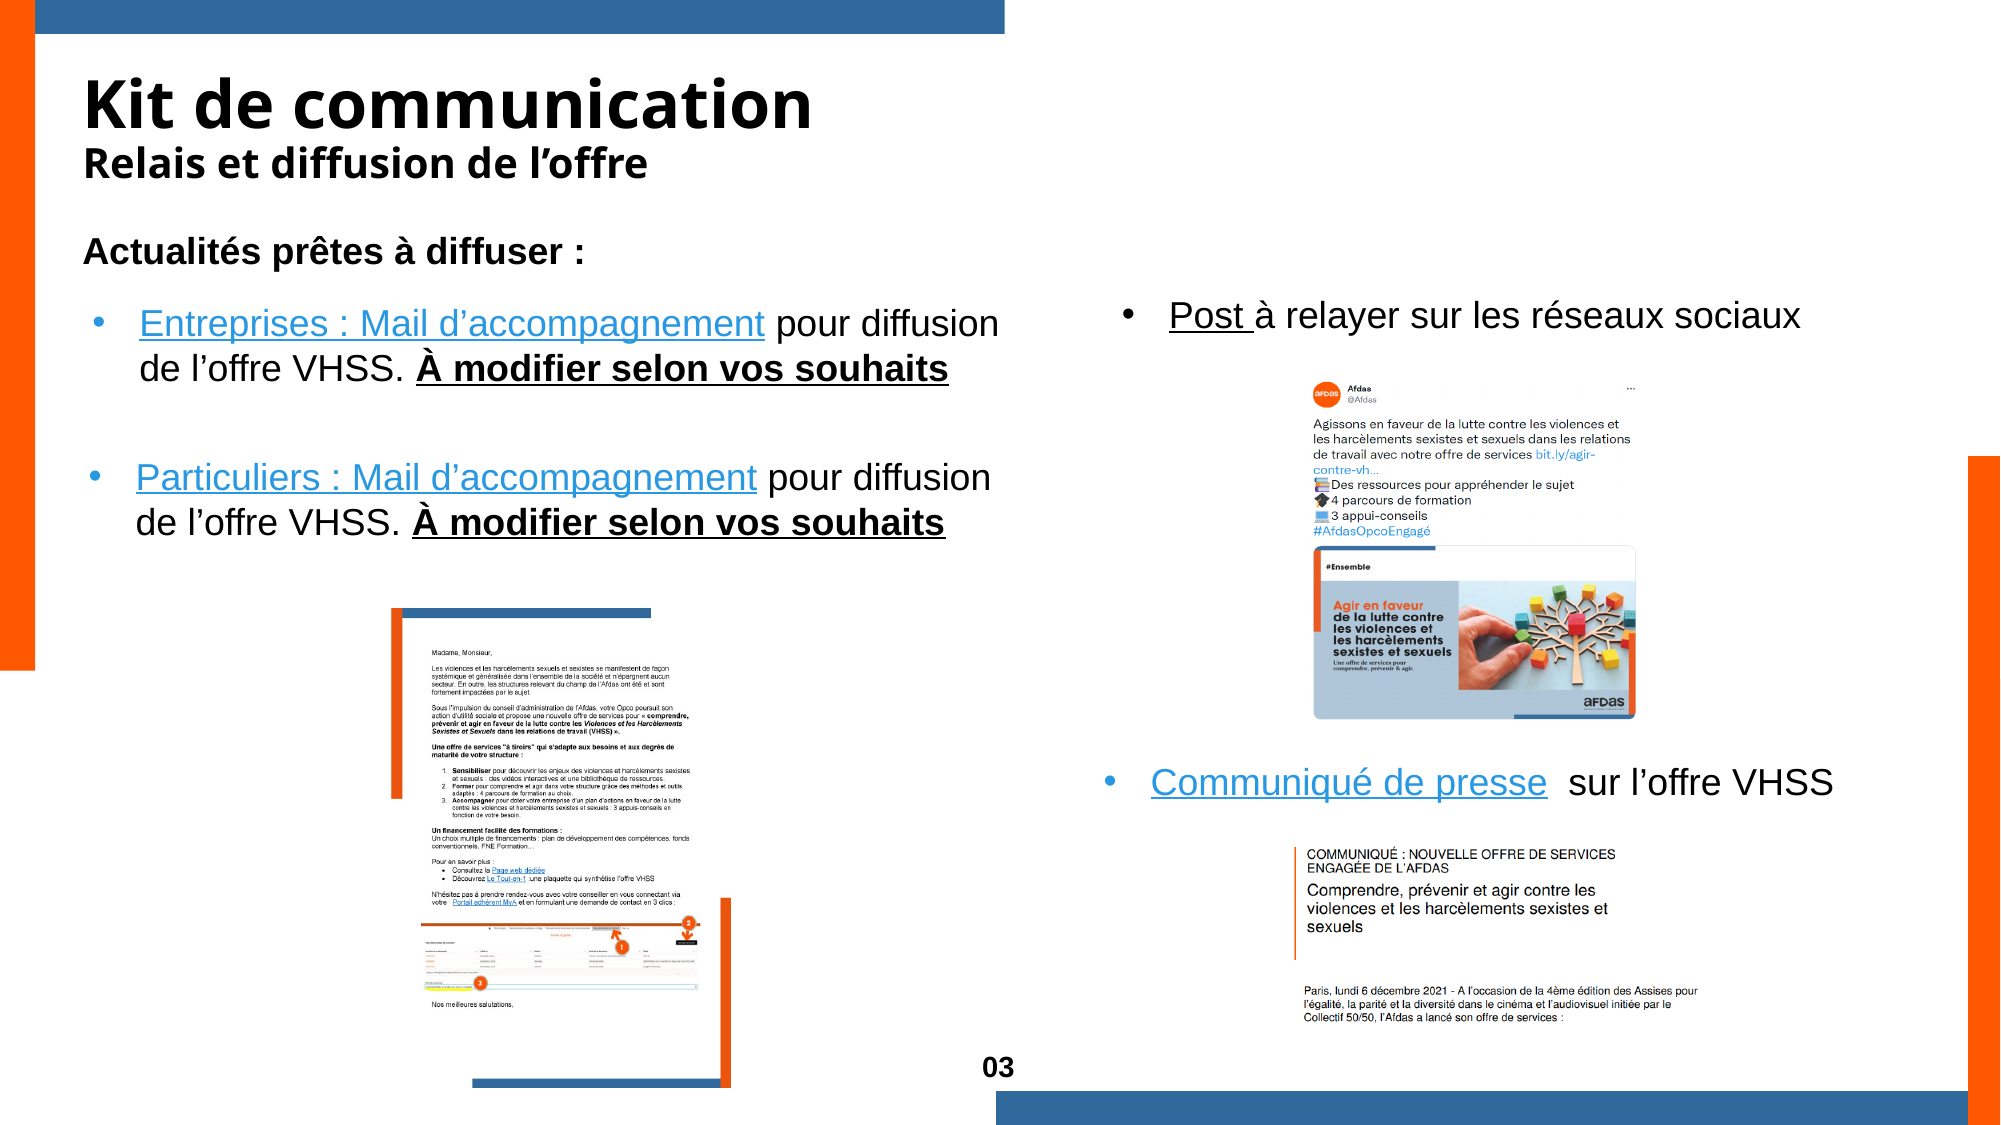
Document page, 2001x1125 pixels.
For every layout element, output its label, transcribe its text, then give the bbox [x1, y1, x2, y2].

text_box [1967, 455, 2000, 1125]
text_box Communiqué de presse sur l’offre VHSS [1089, 750, 1937, 811]
text_box Post à relayer sur les réseaux sociaux [1107, 283, 1919, 344]
text_box [995, 1090, 1967, 1125]
text_box [36, 0, 1006, 35]
list 03 [912, 1045, 1085, 1092]
text_box Entreprises : Mail d’accompagnement pour diffusion de l’offre VHSS. À modifier selon vos souhaits [77, 291, 1032, 397]
picture [1304, 375, 1644, 729]
picture [391, 608, 731, 1088]
text_box [0, 0, 36, 672]
picture [1281, 839, 1715, 1046]
text_box Actualités prêtes à diffuser : [67, 220, 994, 280]
text_box Particuliers : Mail d’accompagnement pour diffusion de l’offre VHSS. À modifier selon vos souhaits [73, 445, 1013, 551]
text_box Kit de communication Relais et diffusion de l’offre [67, 63, 1793, 135]
